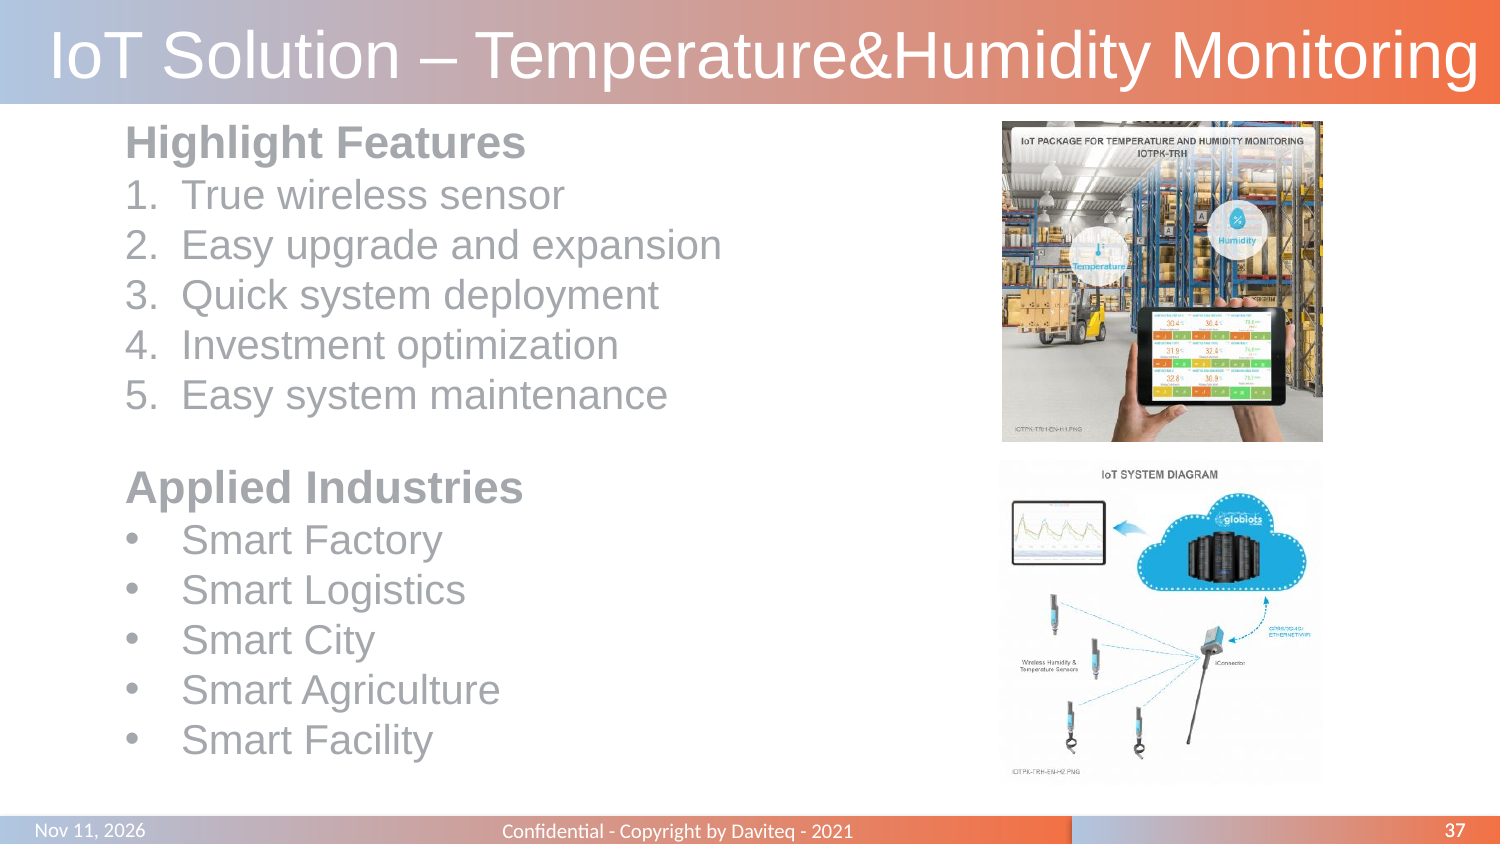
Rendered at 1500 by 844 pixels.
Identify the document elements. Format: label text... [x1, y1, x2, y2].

picture [998, 460, 1323, 785]
text_box Confidential - Copyright by Daviteq - 2021 [487, 810, 963, 844]
text_box Applied Industries Smart Factory Smart Logistics Smart City Smart Agriculture Smart Facility [110, 450, 881, 771]
text_box Highlight Features True wireless sensor Easy upgrade and expansion Quick system deployment Investment optimization Easy system maintenance [110, 105, 904, 425]
picture [1002, 121, 1324, 443]
title IoT Solution – Temperature&Humidity Monitoring [0, 0, 1500, 104]
